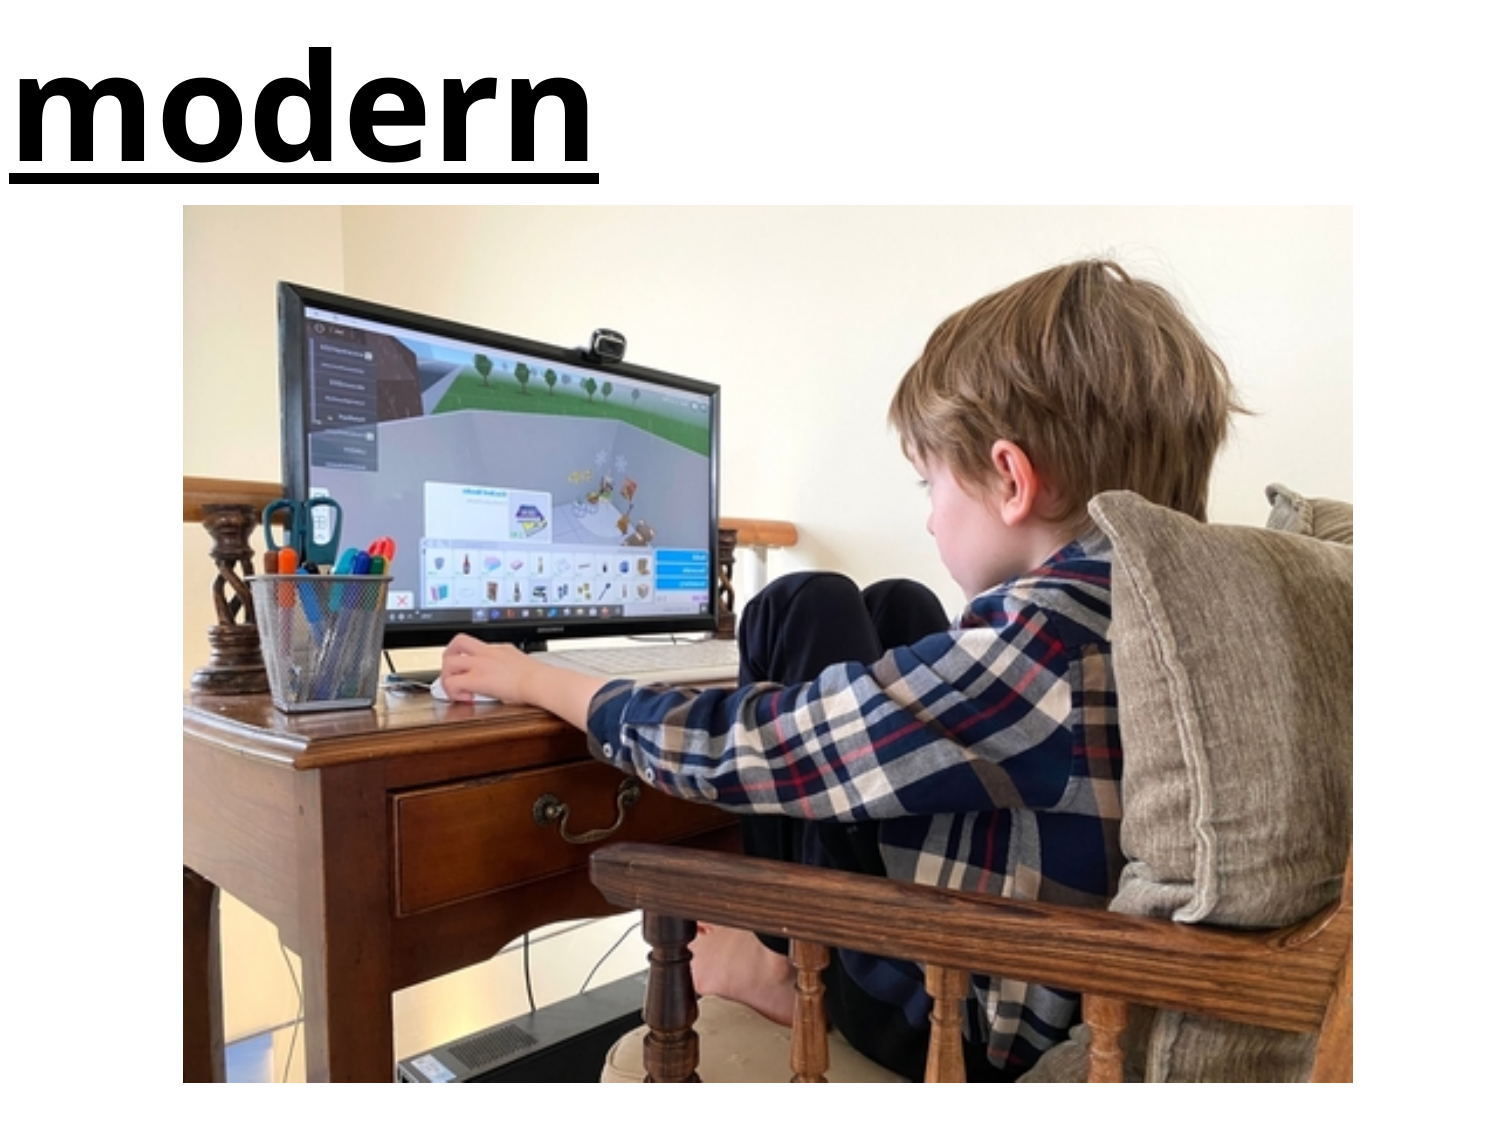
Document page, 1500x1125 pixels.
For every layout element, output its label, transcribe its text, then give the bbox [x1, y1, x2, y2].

text_box modern [0, 4, 1500, 199]
picture [182, 205, 1353, 1083]
